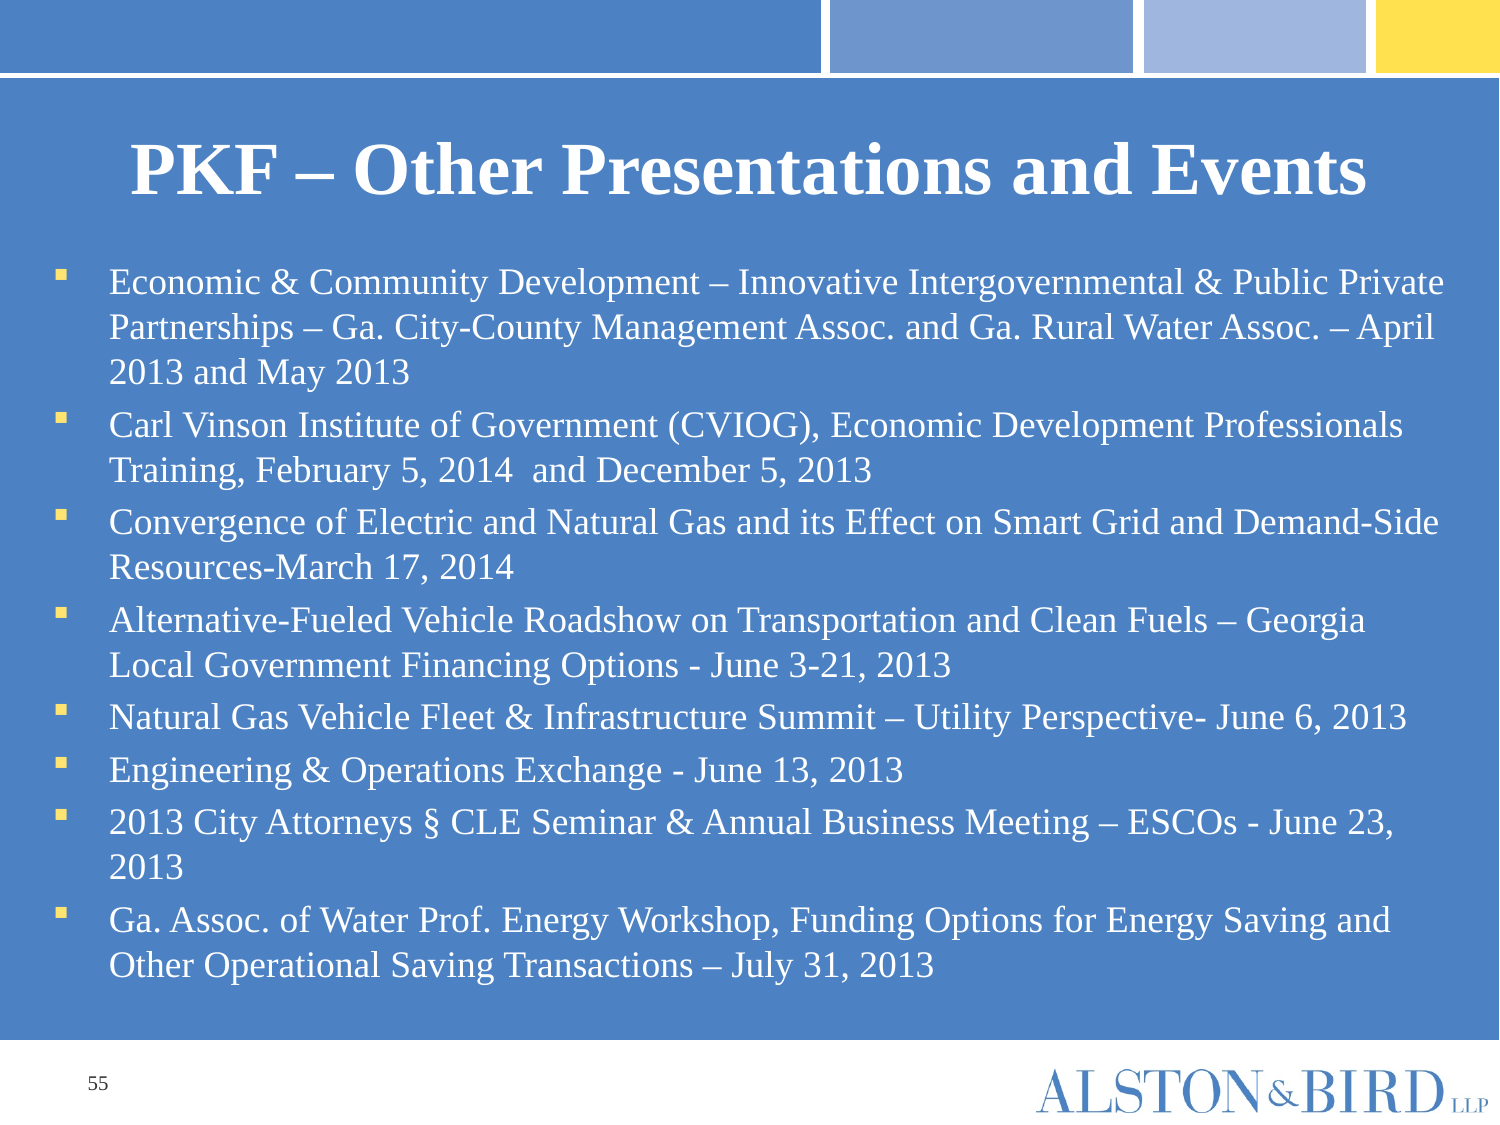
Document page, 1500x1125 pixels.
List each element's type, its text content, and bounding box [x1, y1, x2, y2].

picture [1036, 1069, 1488, 1113]
title PKF – Other Presentations and Events [37, 87, 1463, 242]
list Economic & Community Development – Innovative Intergovernmental & Public Private Partnerships – Ga. City-County Management Assoc. and Ga. Rural Water Assoc. – April 2013 and May 2013 Carl Vinson Institute of Government (CVIOG), Economic Development Professionals Training, February 5, 2014 and December 5, 2013 Convergence of Electric and Natural Gas and its Effect on Smart Grid and Demand-Side Resources-March 17, 2014 Alternative-Fueled Vehicle Roadshow on Transportation and Clean Fuels – Georgia Local Government Financing Options - June 3-21, 2013 Natural Gas Vehicle Fleet & Infrastructure Summit – Utility Perspective- June 6, 2013 Engineering & Operations Exchange - June 13, 2013 2013 City Attorneys § CLE Seminar & Annual Business Meeting – ESCOs - June 23, 2013 Ga. Assoc. of Water Prof. Energy Workshop, Funding Options for Energy Saving and Other Operational Saving Transactions – July 31, 2013 [37, 249, 1475, 864]
